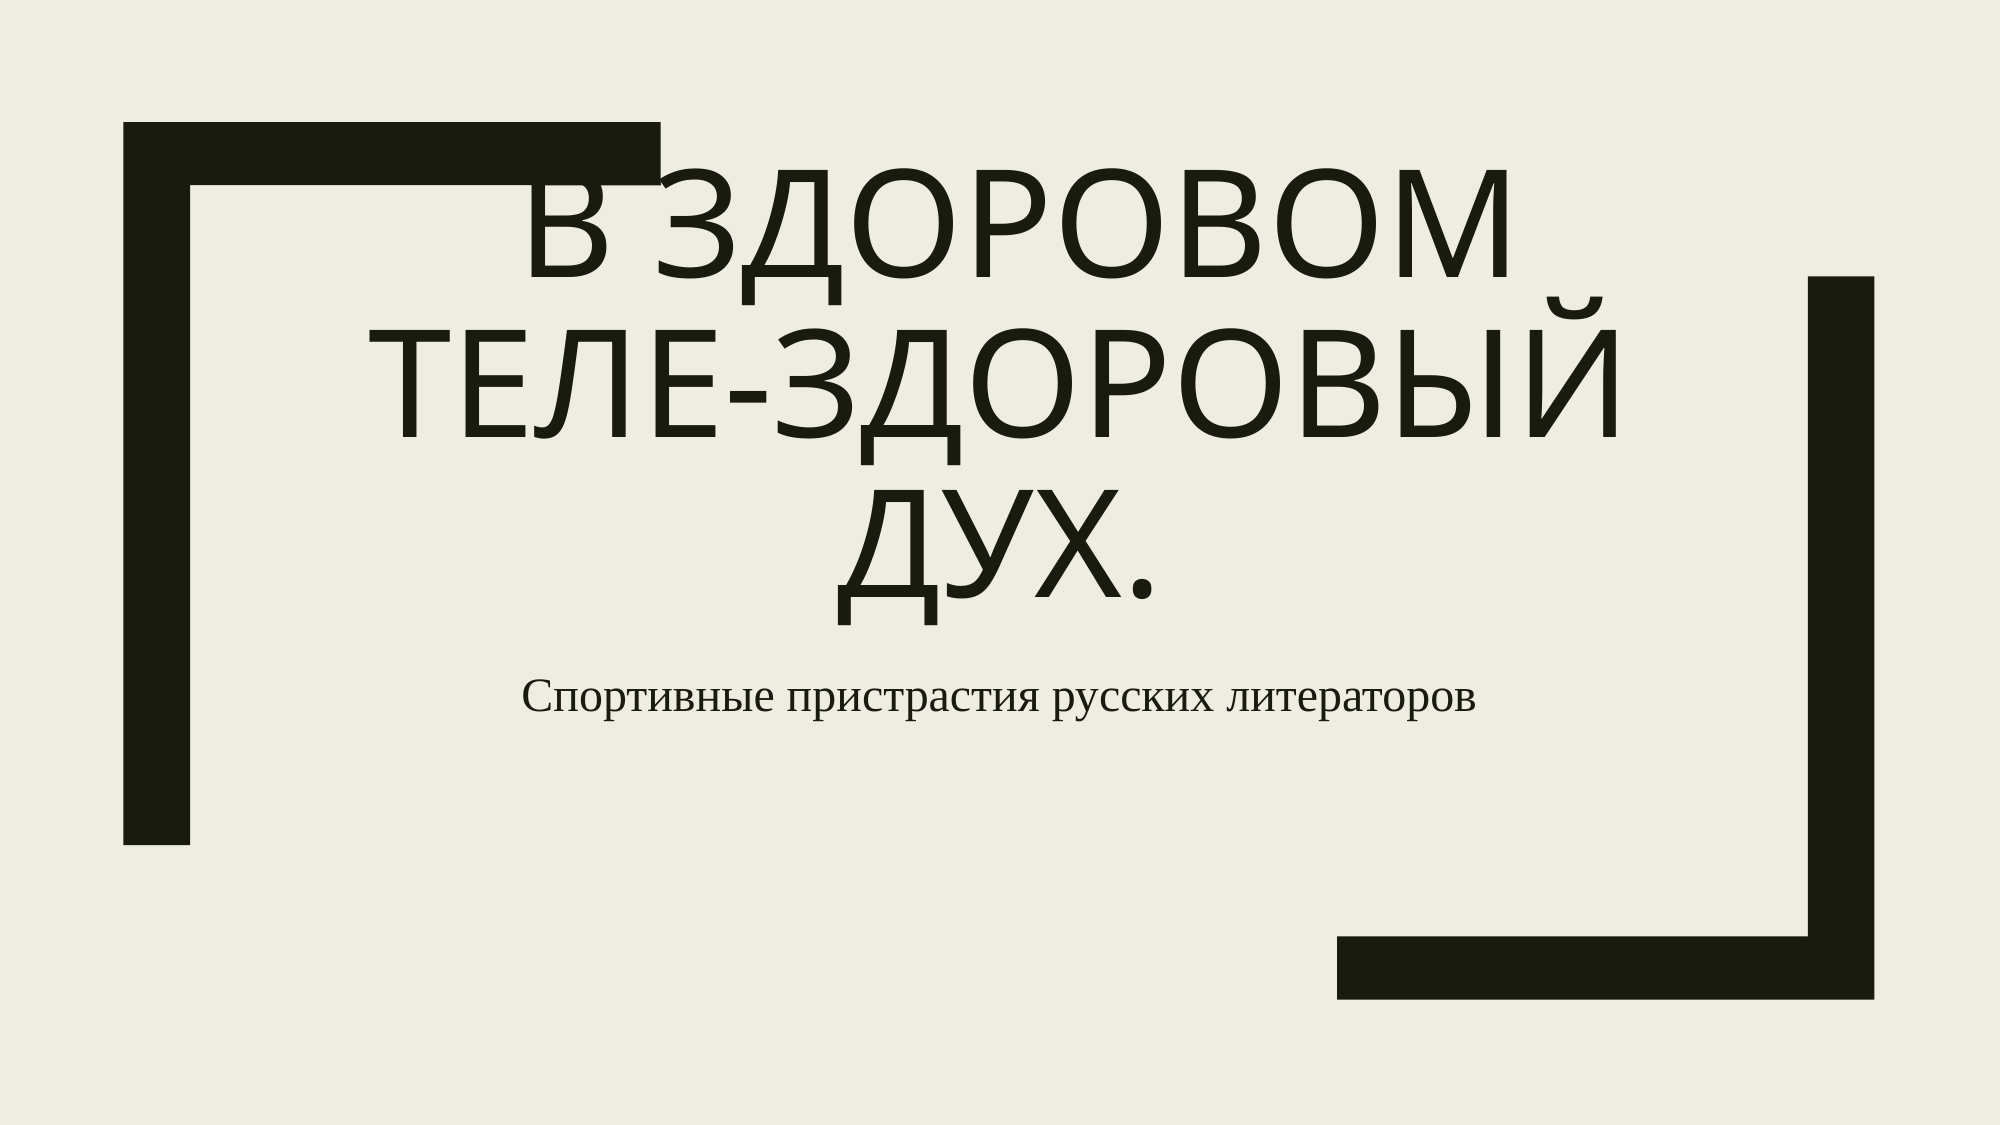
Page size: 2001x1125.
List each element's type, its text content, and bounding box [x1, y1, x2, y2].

title в здоровом теле-здоровый дух. [314, 293, 1686, 638]
subtitle Спортивные пристрастия русских литераторов [439, 649, 1561, 828]
